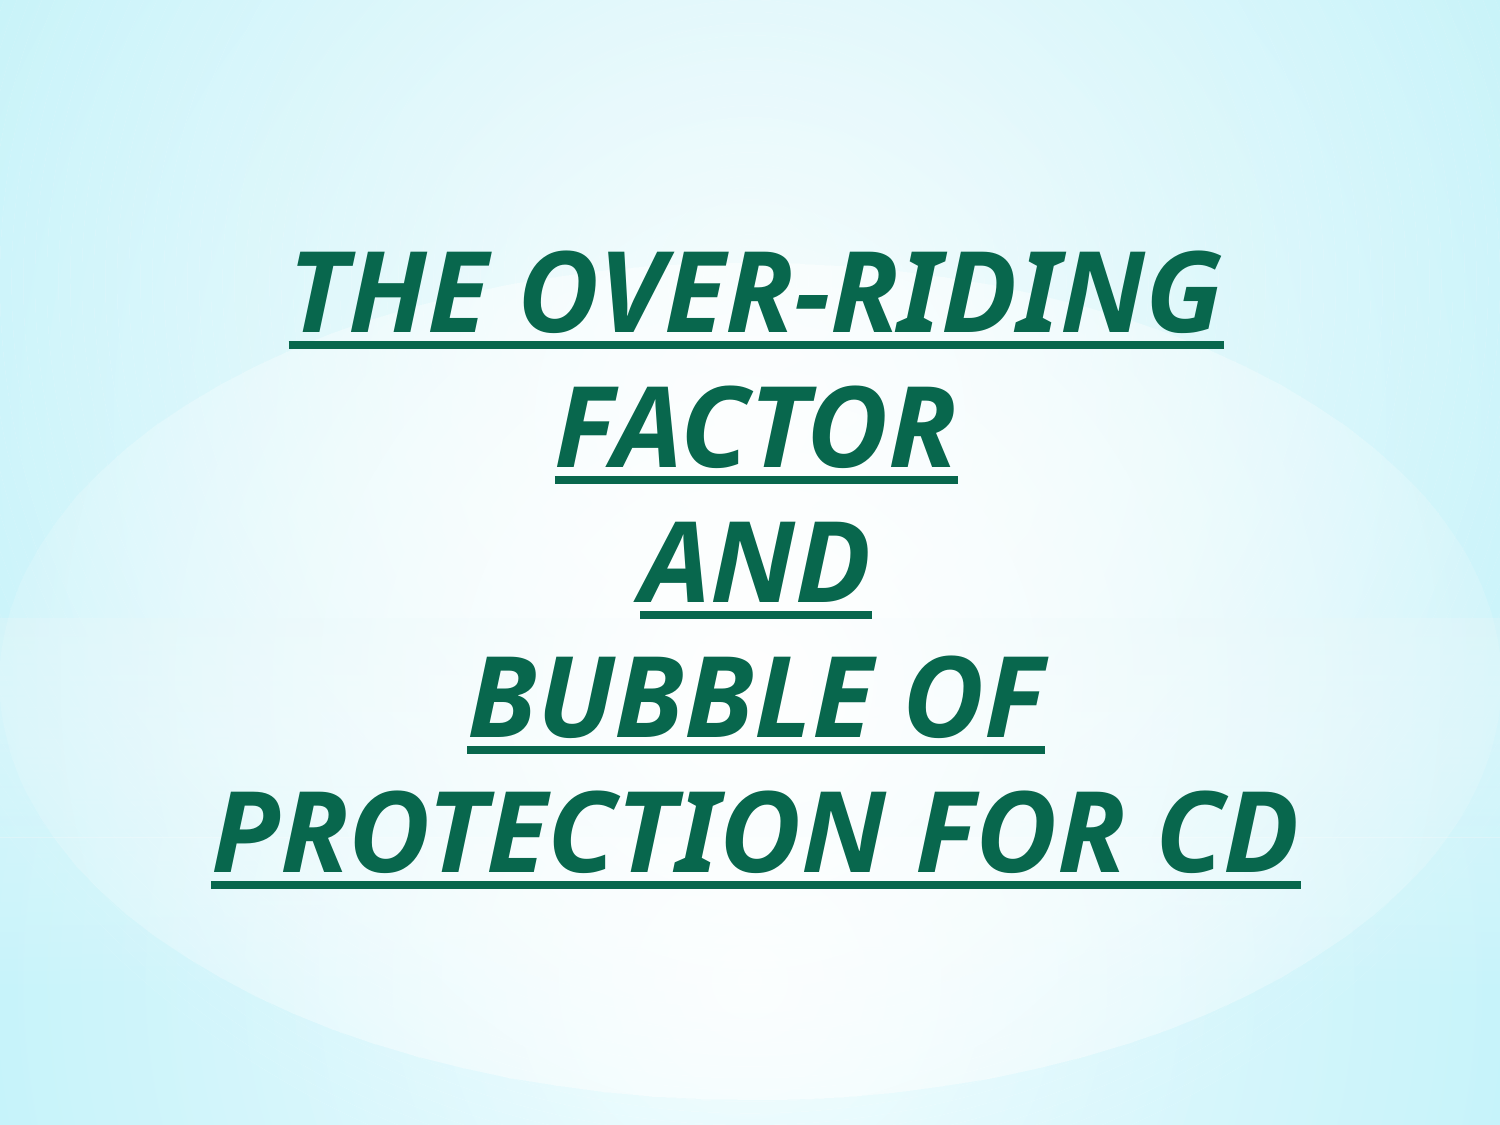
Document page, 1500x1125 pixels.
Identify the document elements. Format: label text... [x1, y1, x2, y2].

title THE OVER-RIDING FACTOR AND BUBBLE OF PROTECTION FOR CD [150, 212, 1363, 950]
